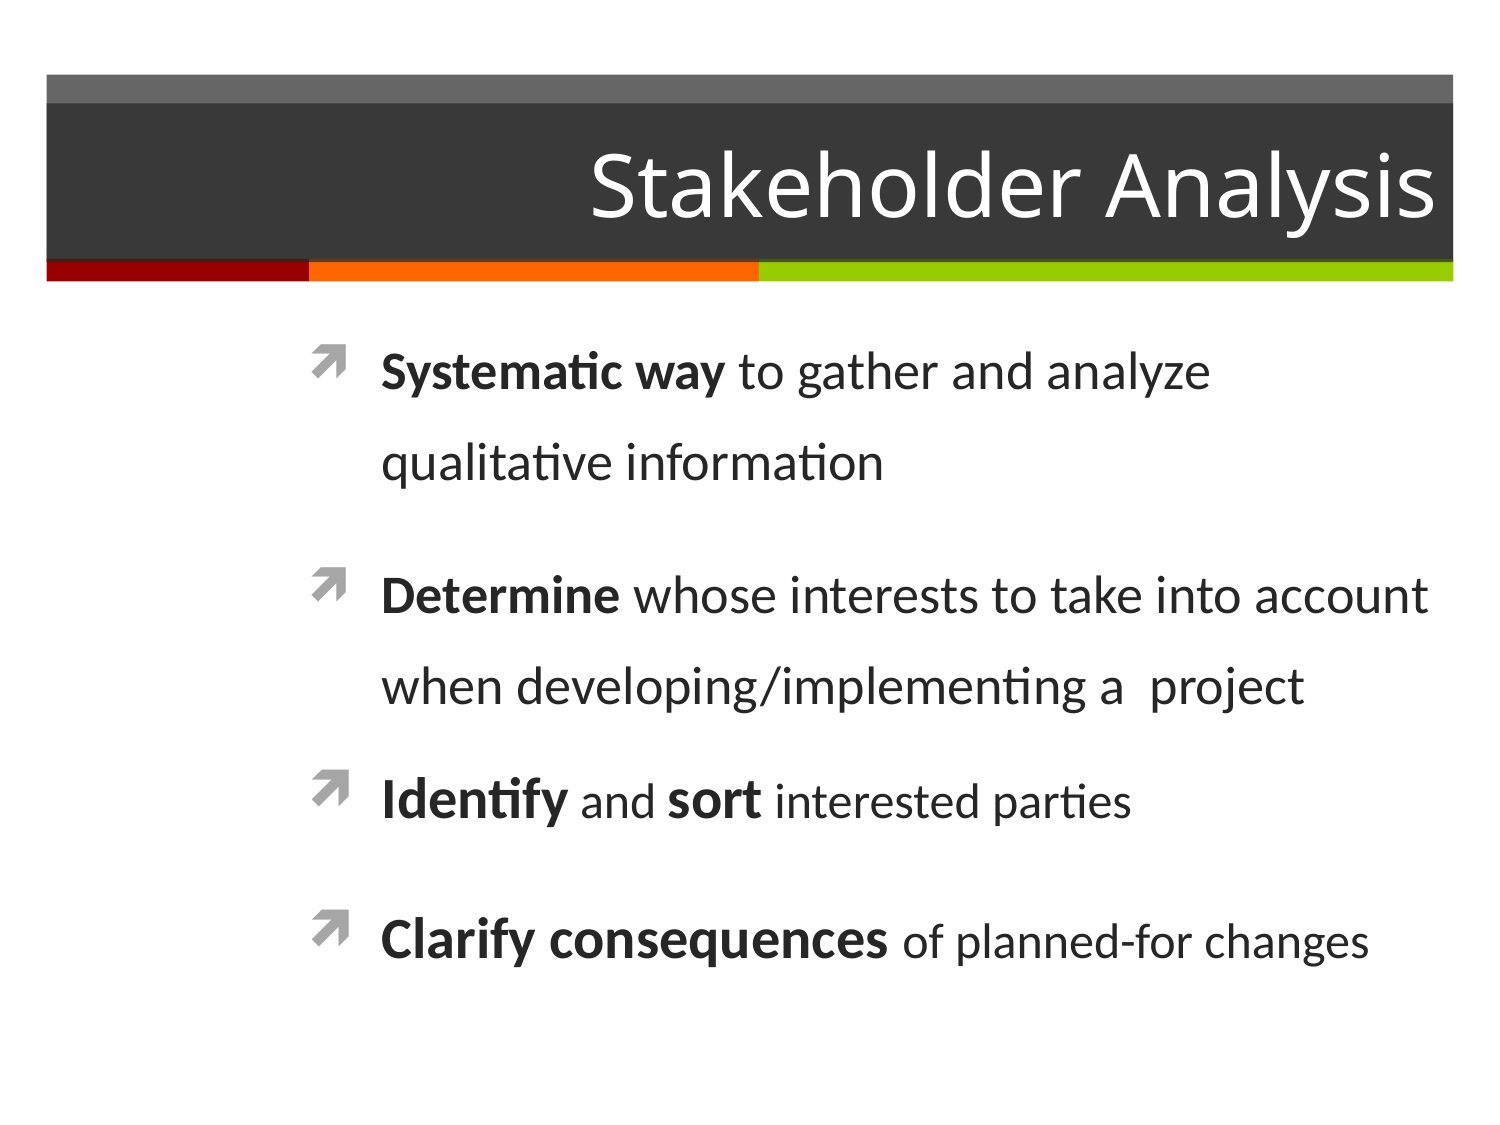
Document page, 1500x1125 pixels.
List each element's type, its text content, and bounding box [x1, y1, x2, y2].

title Stakeholder Analysis [46, 103, 1454, 263]
list Systematic way to gather and analyze qualitative information Determine whose interests to take into account when developing/implementing a project Identify and sort interested parties Clarify consequences of planned-for changes [292, 301, 1454, 1067]
